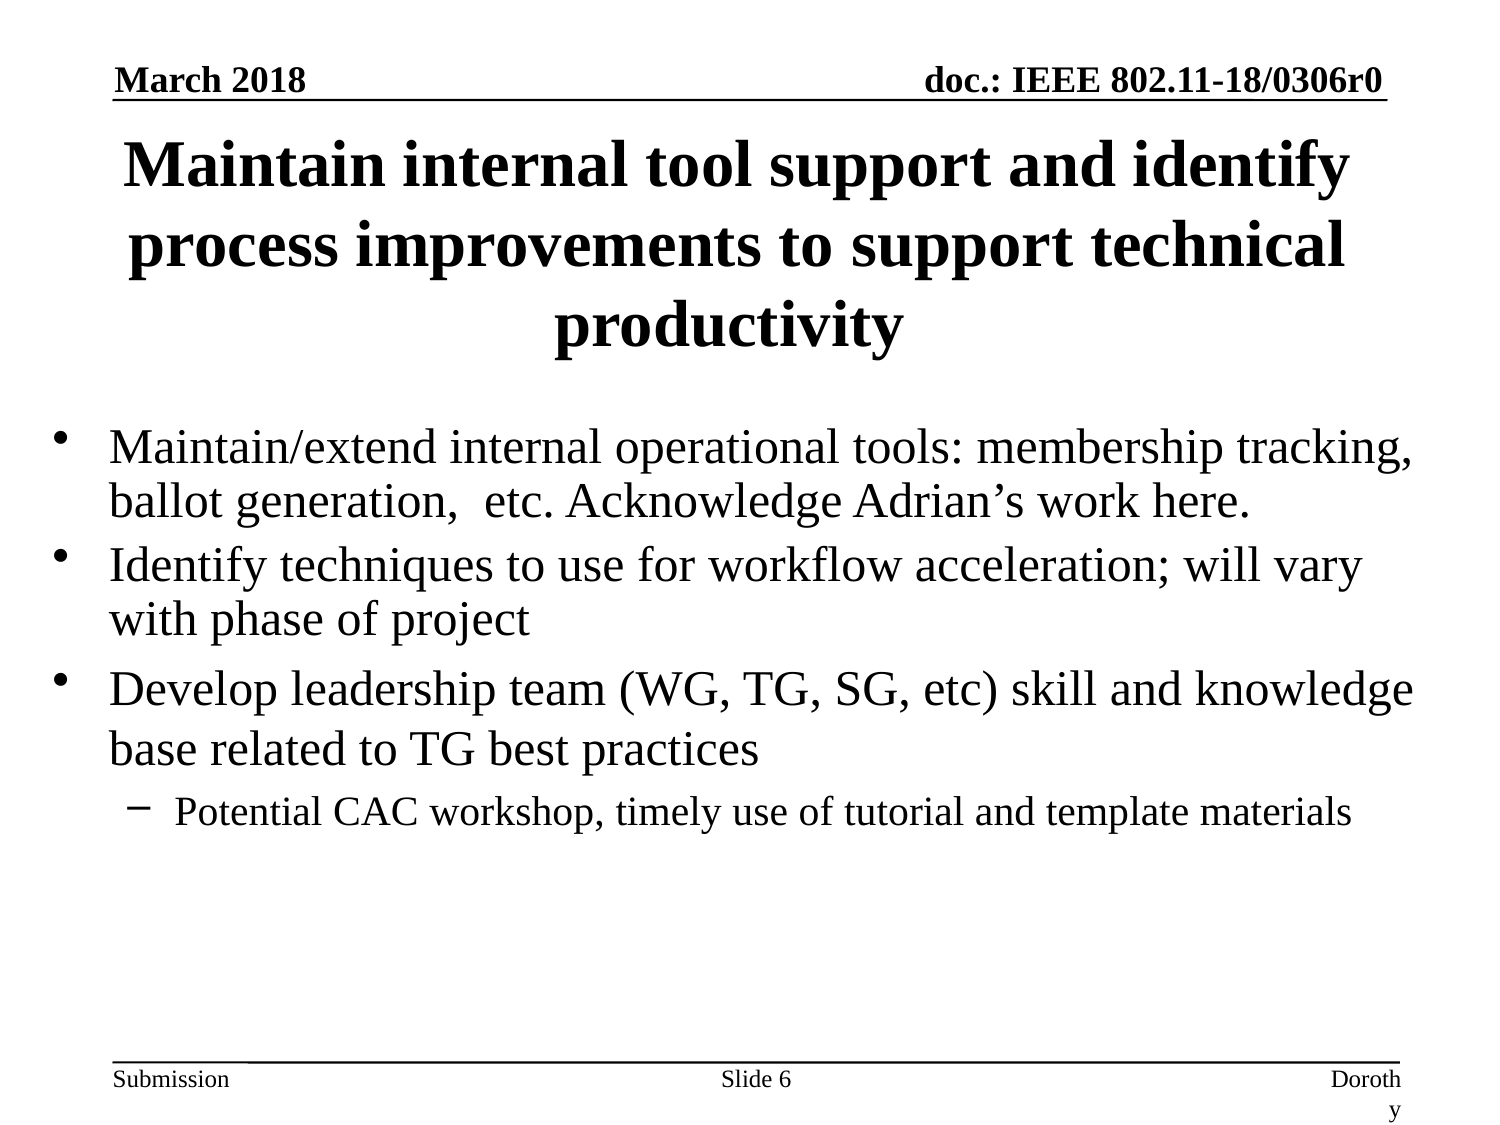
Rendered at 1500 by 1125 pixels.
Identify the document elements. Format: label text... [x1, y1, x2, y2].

title Maintain internal tool support and identify process improvements to support technical productivity [44, 166, 1432, 313]
slide_number Slide 6 [712, 1062, 800, 1093]
footer Dorothy Stanley, HPE [1325, 1062, 1402, 1093]
list Maintain/extend internal operational tools: membership tracking, ballot generation, etc. Acknowledge Adrian’s work here. Identify techniques to use for workflow acceleration; will vary with phase of project Develop leadership team (WG, TG, SG, etc) skill and knowledge base related to TG best practices Potential CAC workshop, timely use of tutorial and template materials [37, 362, 1432, 975]
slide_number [114, 54, 425, 100]
